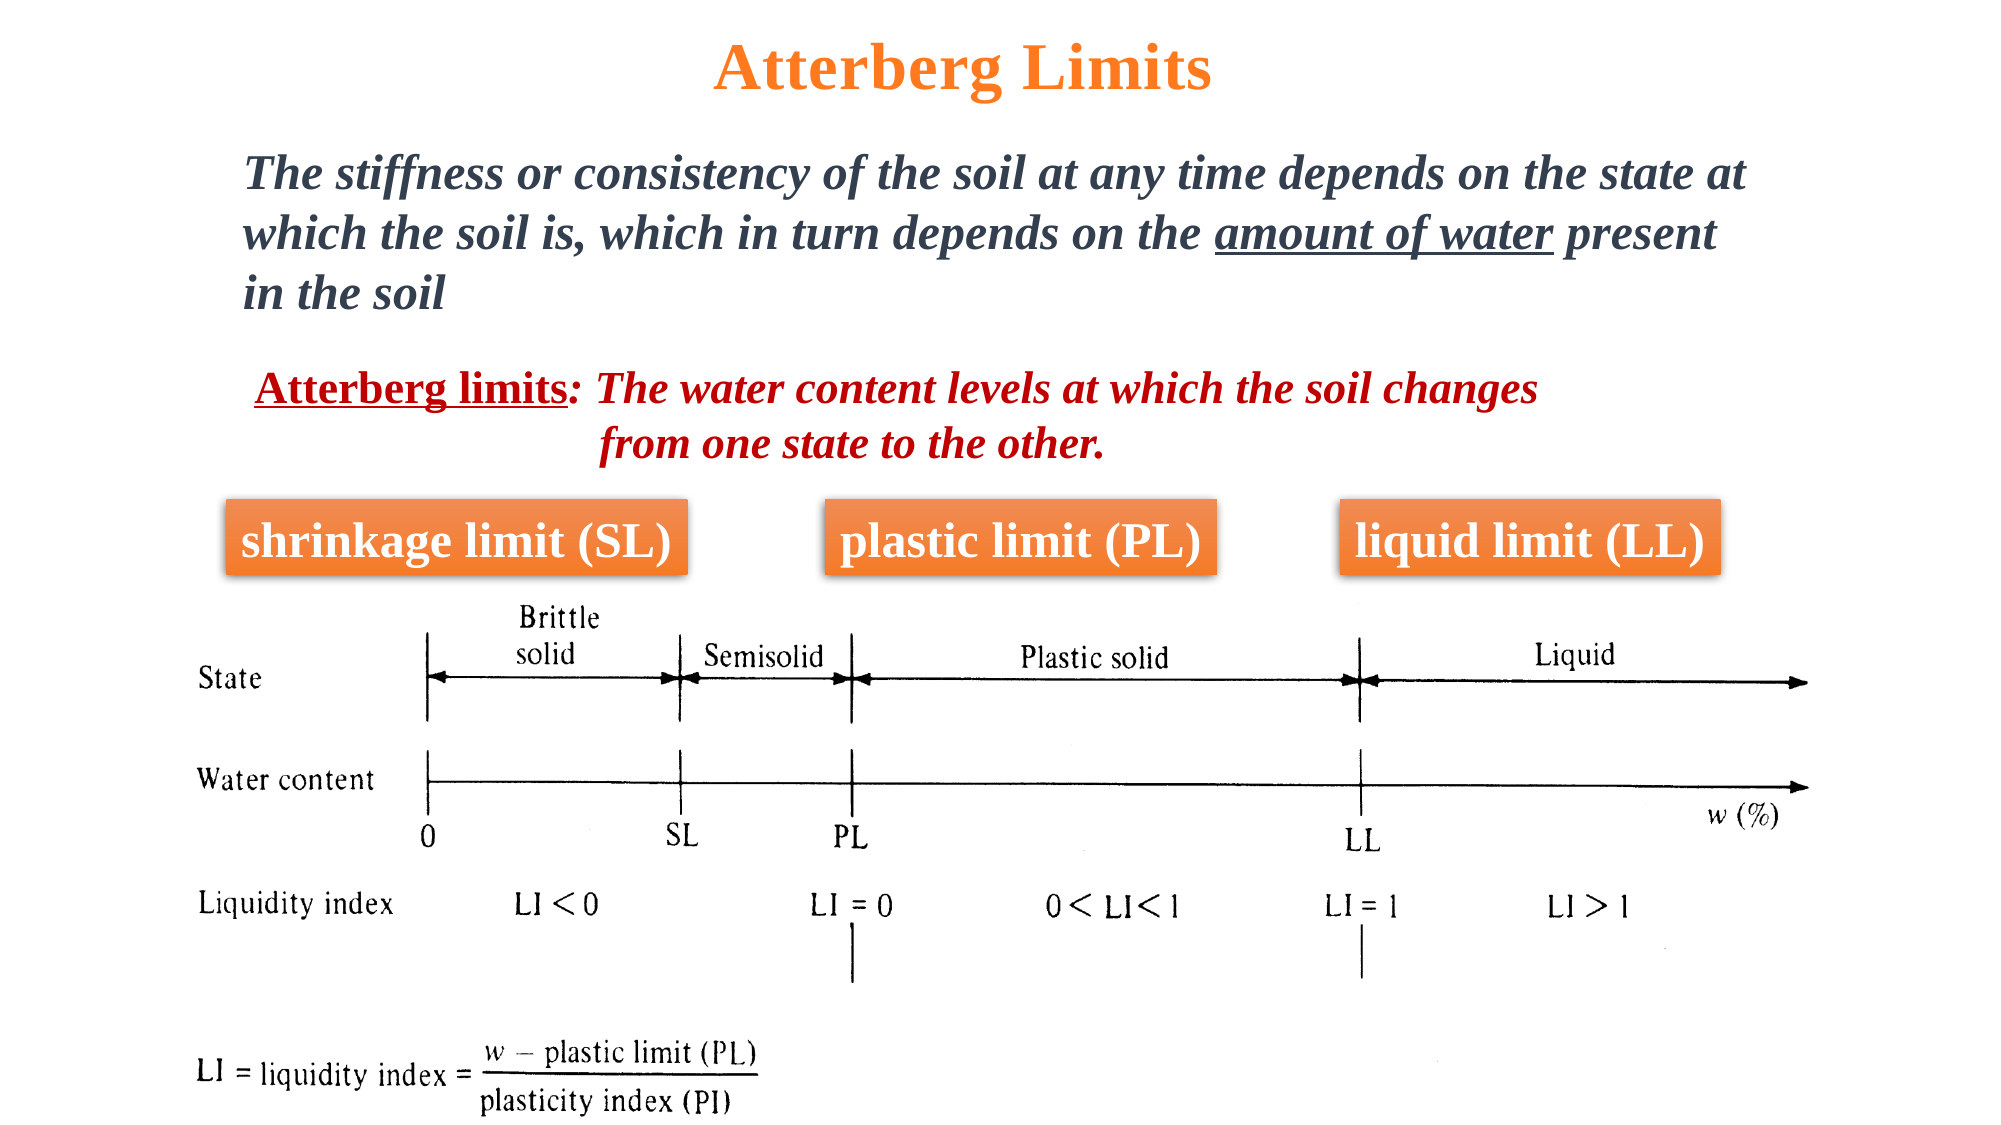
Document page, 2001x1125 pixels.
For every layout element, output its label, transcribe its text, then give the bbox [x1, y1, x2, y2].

text_box The stiffness or consistency of the soil at any time depends on the state at which the soil is, which in turn depends on the amount of water present in the soil [228, 131, 1786, 327]
text_box plastic limit (PL) [825, 499, 1217, 575]
text_box shrinkage limit (SL) [226, 499, 688, 575]
picture [188, 599, 1813, 1125]
text_box Atterberg Limits [675, 24, 1252, 101]
text_box Atterberg limits: The water content levels at which the soil changes from one state to the other. [228, 349, 1732, 475]
text_box liquid limit (LL) [1340, 499, 1721, 575]
